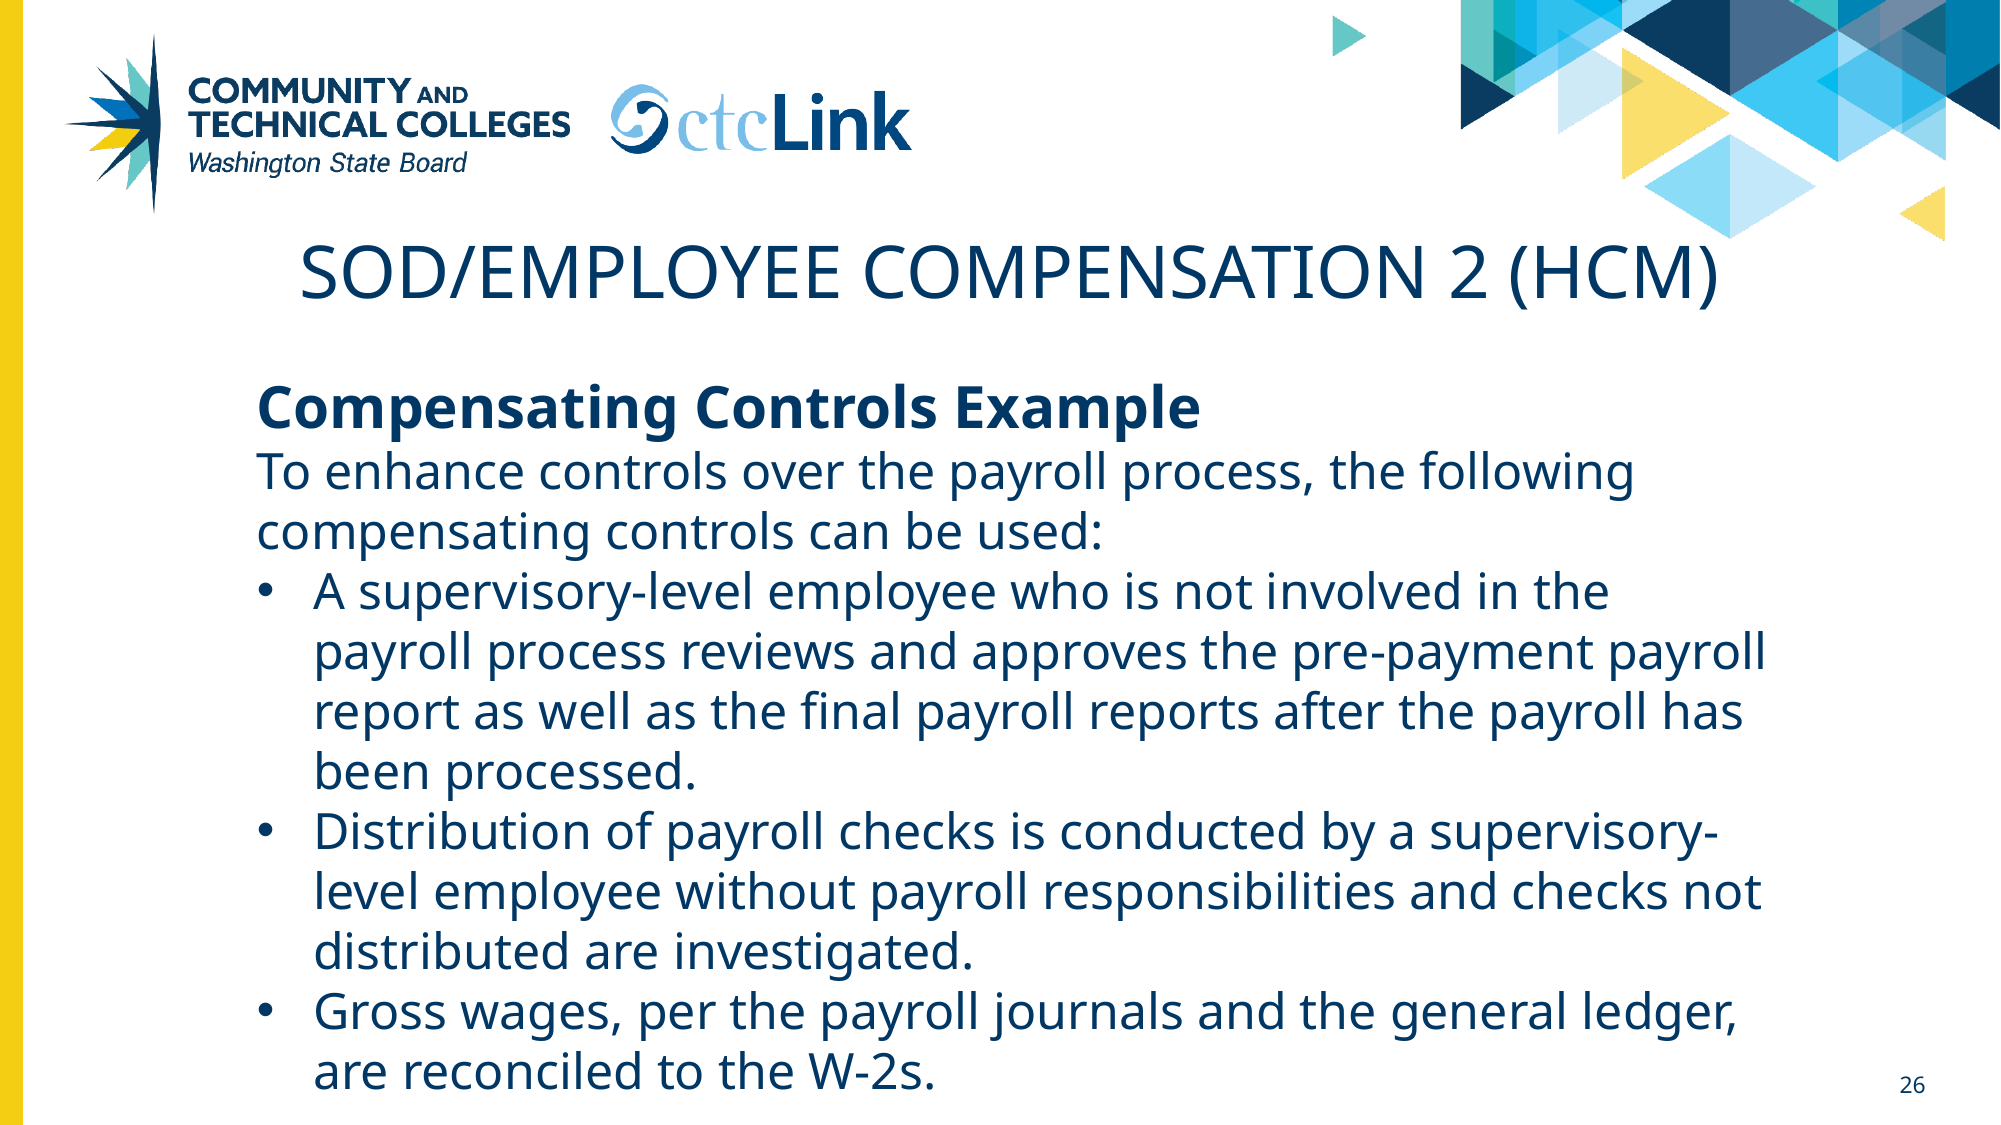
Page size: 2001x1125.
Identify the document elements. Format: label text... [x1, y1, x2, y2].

picture [611, 84, 912, 154]
picture [64, 33, 570, 214]
slide_number 26 [1838, 1063, 1941, 1103]
text_box Compensating Controls Example To enhance controls over the payroll process, the following compensating controls can be used: A supervisory-level employee who is not involved in the payroll process reviews and approves the pre-payment payroll report as well as the final payroll reports after the payroll has been processed. Distribution of payroll checks is conducted by a supervisory-level employee without payroll responsibilities and checks not distributed are investigated. Gross wages, per the payroll journals and the general ledger, are reconciled to the W-2s. [242, 363, 1793, 1108]
picture [1332, 0, 2000, 241]
title SOD/Employee Compensation 2 (HCM) [226, 227, 1793, 363]
